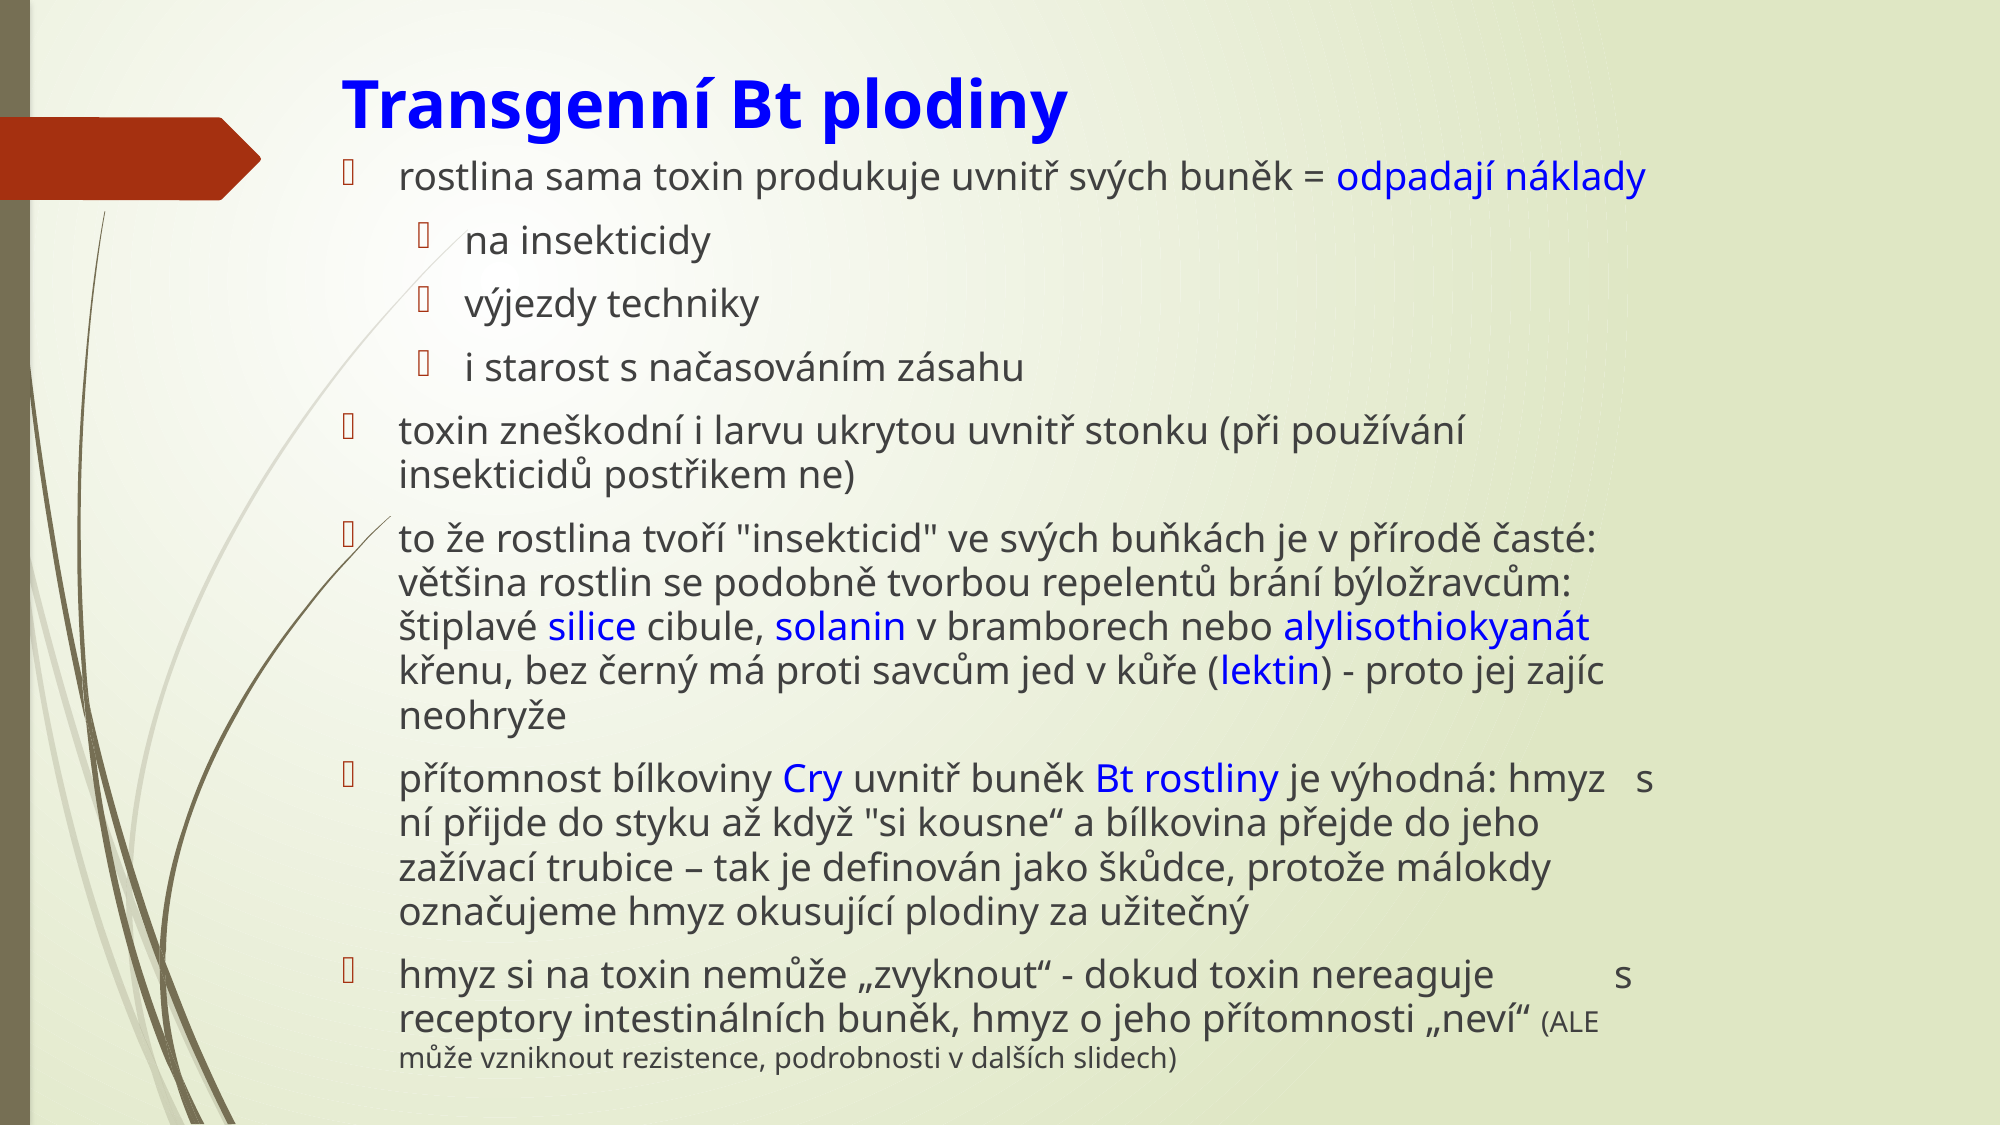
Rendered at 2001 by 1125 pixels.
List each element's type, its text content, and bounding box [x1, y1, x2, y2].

title Transgenní Bt plodiny [326, 54, 1677, 147]
list rostlina sama toxin produkuje uvnitř svých buněk = odpadají náklady na insekticidy výjezdy techniky i starost s načasováním zásahu toxin zneškodní i larvu ukrytou uvnitř stonku (při používání insekticidů postřikem ne) to že rostlina tvoří "insekticid" ve svých buňkách je v přírodě časté: většina rostlin se podobně tvorbou repelentů brání býložravcům: štiplavé silice cibule, solanin v bramborech nebo alylisothiokyanát křenu, bez černý má proti savcům jed v kůře (lektin) - proto jej zajíc neohryže přítomnost bílkoviny Cry uvnitř buněk Bt rostliny je výhodná: hmyz s ní přijde do styku až když "si kousne“ a bílkovina přejde do jeho zažívací trubice – tak je definován jako škůdce, protože málokdy označujeme hmyz okusující plodiny za užitečný hmyz si na toxin nemůže „zvyknout“ - dokud toxin nereaguje s receptory intestinálních buněk, hmyz o jeho přítomnosti „neví“ (ALE může vzniknout rezistence, podrobnosti v dalších slidech) [326, 147, 1677, 1089]
